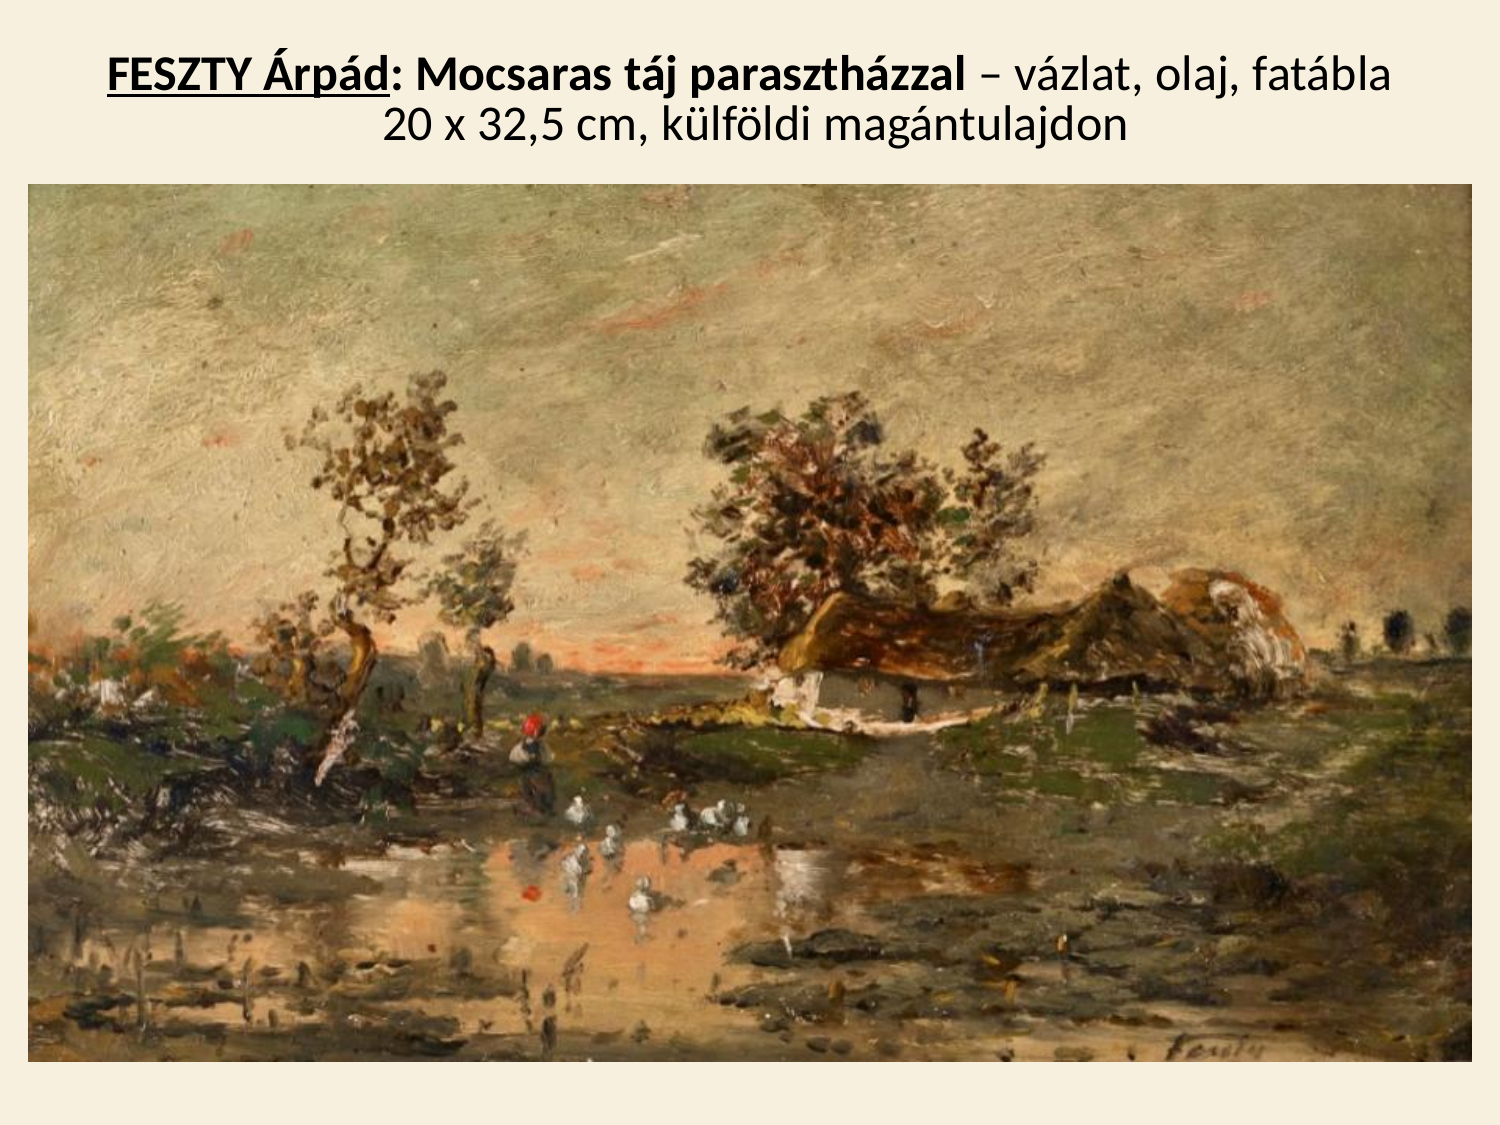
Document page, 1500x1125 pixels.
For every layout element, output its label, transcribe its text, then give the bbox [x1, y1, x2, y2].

picture [28, 184, 1472, 1062]
text_box FESZTY Árpád: Mocsaras táj parasztházzal – vázlat, olaj, fatábla 20 x 32,5 cm, külföldi magántulajdon [0, 42, 1500, 158]
